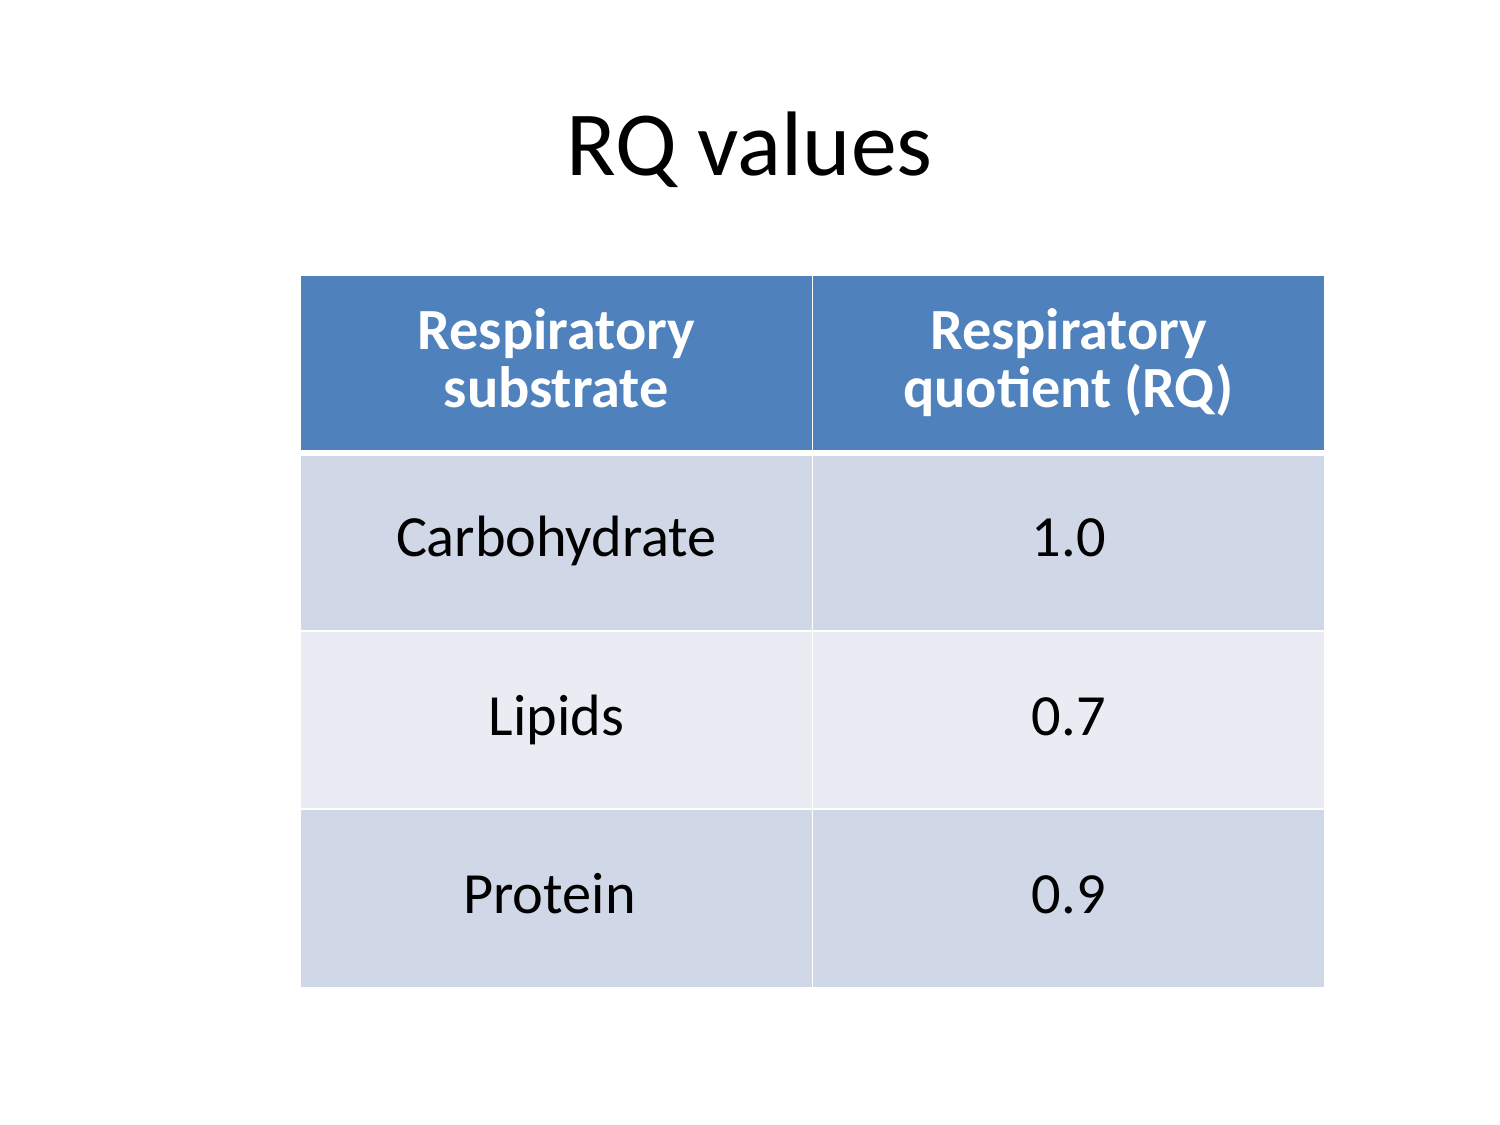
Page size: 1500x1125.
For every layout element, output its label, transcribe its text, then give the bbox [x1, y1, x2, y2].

table_cell Lipids [301, 632, 812, 808]
table_cell 0.9 [813, 810, 1324, 987]
table_cell 1.0 [813, 456, 1324, 630]
table_cell Carbohydrate [301, 456, 812, 630]
table_cell 0.7 [813, 632, 1324, 808]
title RQ values [75, 45, 1425, 233]
table_header Respiratory substrate [301, 276, 812, 450]
table_header Respiratory quotient (RQ) [813, 276, 1324, 450]
table_cell Protein [301, 810, 812, 987]
